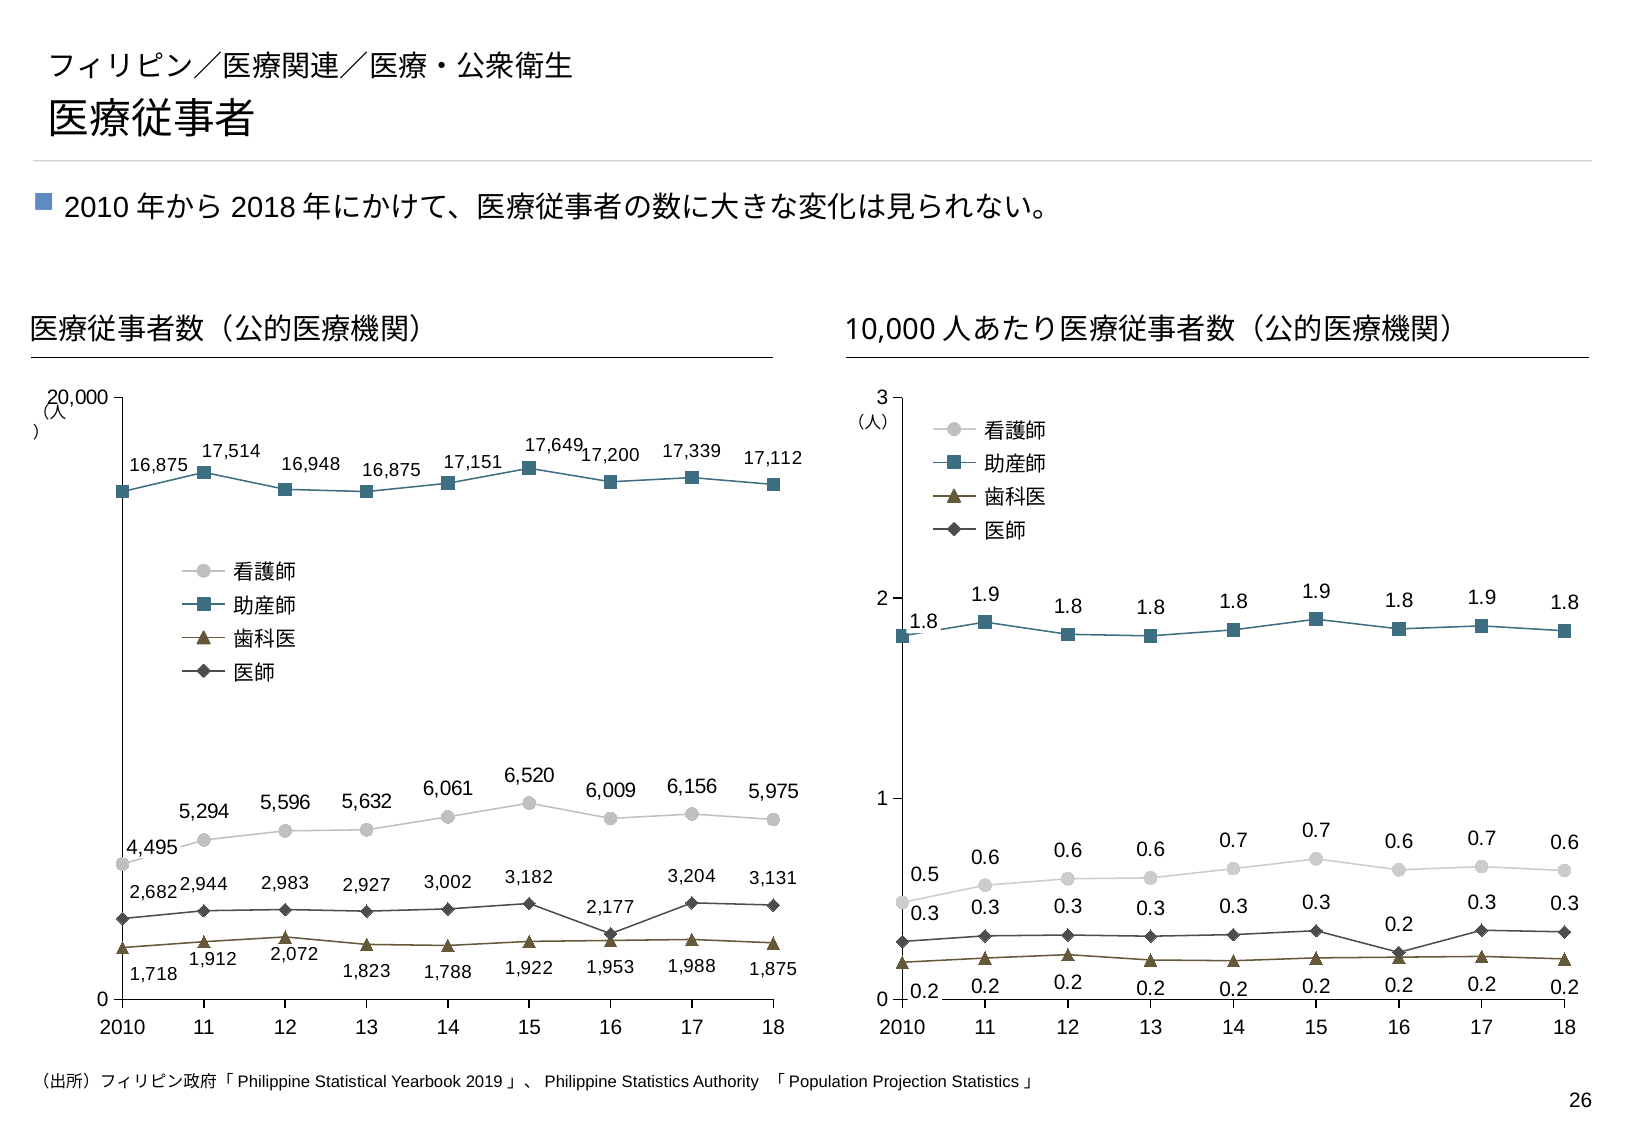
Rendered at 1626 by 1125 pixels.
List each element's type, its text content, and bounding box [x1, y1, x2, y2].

text_box 17 [679, 1024, 705, 1039]
text_box 2010 [878, 1024, 927, 1039]
text_box 12 [1055, 1024, 1081, 1039]
text_box 2010 [98, 1024, 147, 1039]
text_box 13 [1138, 1024, 1164, 1039]
text_box 16 [598, 1024, 624, 1039]
text_box 2010年から2018年にかけて、医療従事者の数に大きな変化は見られない。 [32, 184, 1593, 223]
text_box 18 [1552, 1024, 1578, 1039]
text_box 14 [1221, 1024, 1247, 1039]
chart [23, 381, 810, 1016]
list 医療従事者 [32, 90, 1593, 149]
text_box 15 [516, 1024, 542, 1039]
text_box 16 [1386, 1024, 1412, 1039]
text_box 12 [272, 1024, 298, 1039]
text_box 17 [1469, 1024, 1495, 1039]
text_box 11 [191, 1024, 217, 1039]
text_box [29, 310, 774, 358]
text_box （出所）フィリピン政府「Philippine Statistical Yearbook 2019」、Philippine Statistics Authority 「Population Projection Statistics」 [32, 1070, 1557, 1102]
text_box 14 [435, 1024, 461, 1039]
text_box 15 [1303, 1024, 1329, 1039]
text_box 13 [354, 1024, 380, 1039]
text_box 11 [972, 1024, 998, 1039]
text_box 18 [760, 1024, 786, 1039]
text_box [844, 310, 1589, 358]
chart [854, 381, 1587, 1016]
title フィリピン／医療関連／医療・公衆衛生 [32, 30, 1593, 90]
